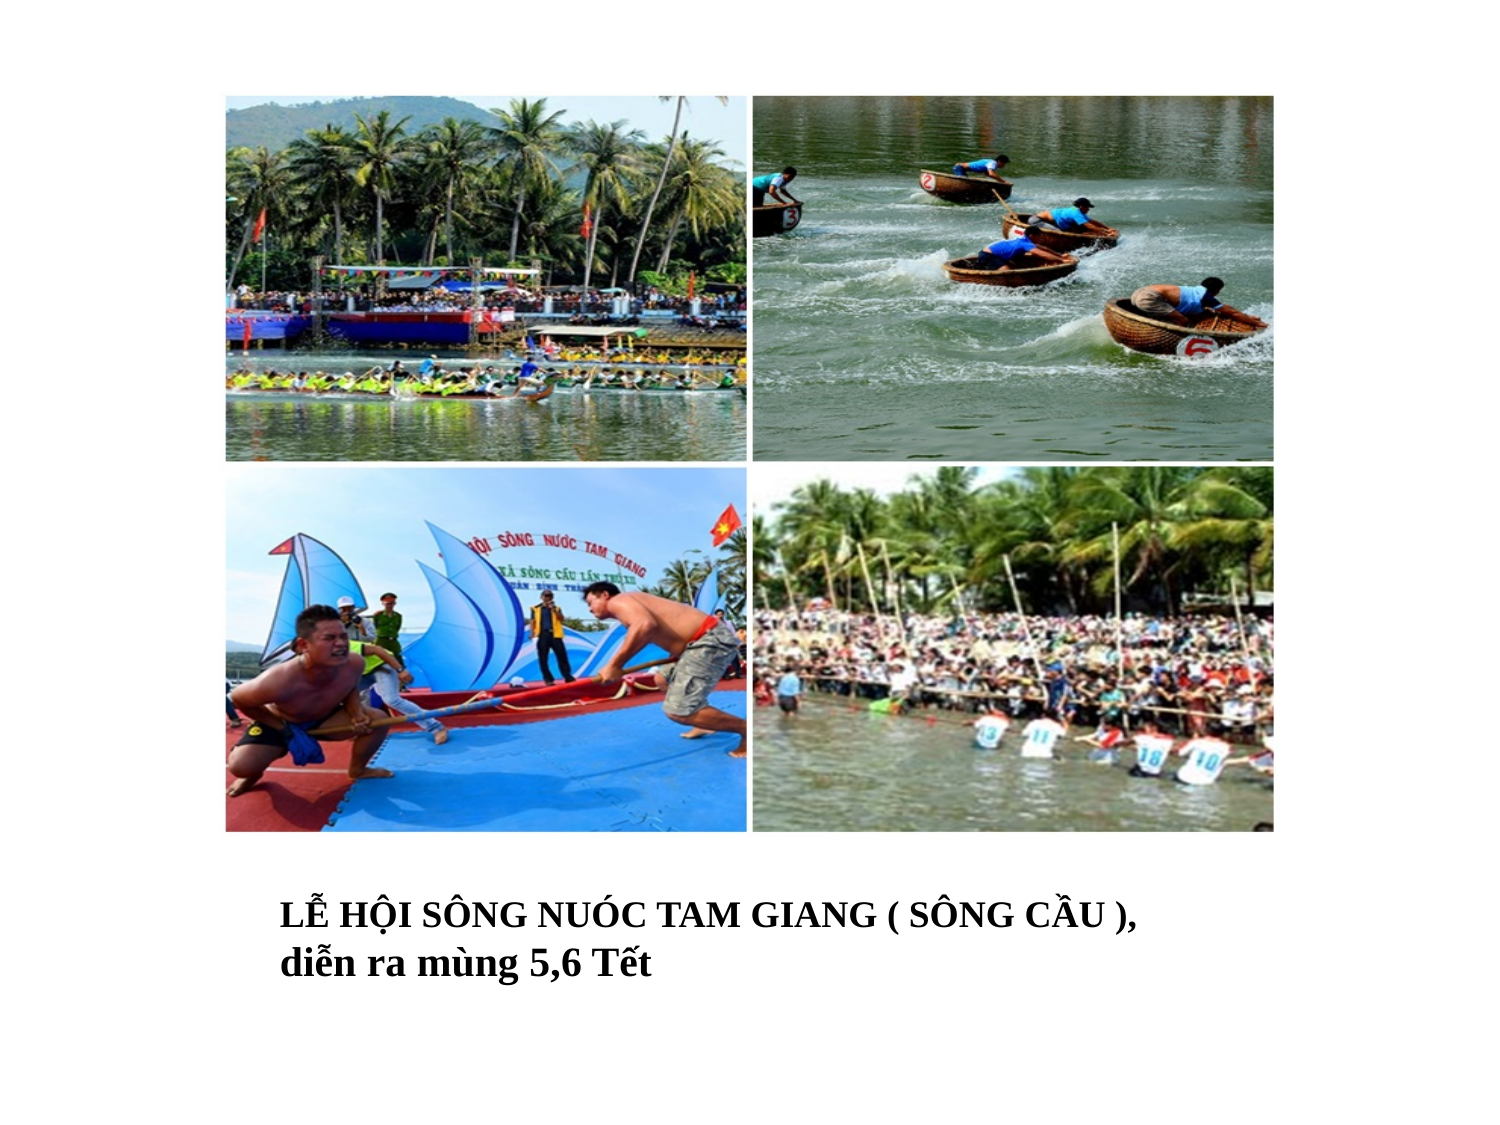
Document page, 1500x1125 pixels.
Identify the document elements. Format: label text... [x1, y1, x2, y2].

picture [220, 91, 1280, 837]
text_box LỄ HỘI SÔNG NUÓC TAM GIANG ( SÔNG CẦU ), diễn ra mùng 5,6 Tết [265, 882, 1157, 1037]
